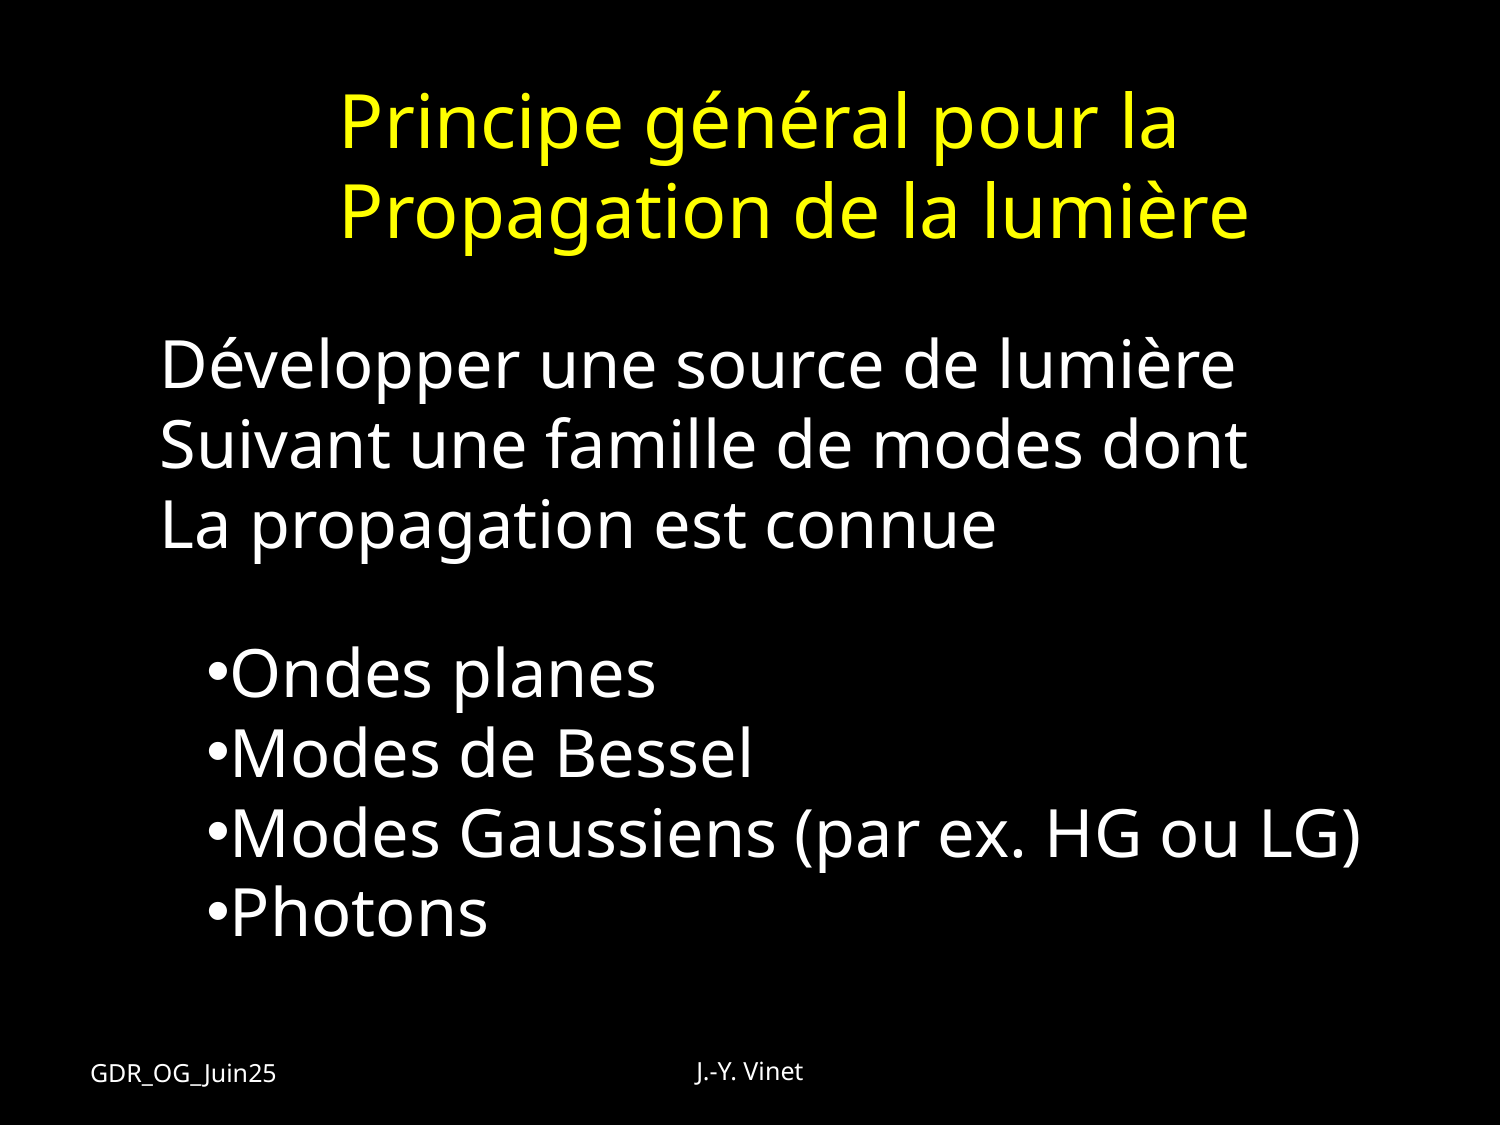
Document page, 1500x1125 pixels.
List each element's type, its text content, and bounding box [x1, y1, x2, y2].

text_box Principe général pour la Propagation de la lumière [324, 66, 1266, 262]
text_box Ondes planes Modes de Bessel Modes Gaussiens (par ex. HG ou LG) Photons [191, 623, 1377, 958]
text_box Développer une source de lumière Suivant une famille de modes dont La propagation est connue [144, 314, 1265, 569]
slide_number GDR_OG_Juin25 [75, 1042, 425, 1103]
footer J.-Y. Vinet [512, 1042, 988, 1103]
